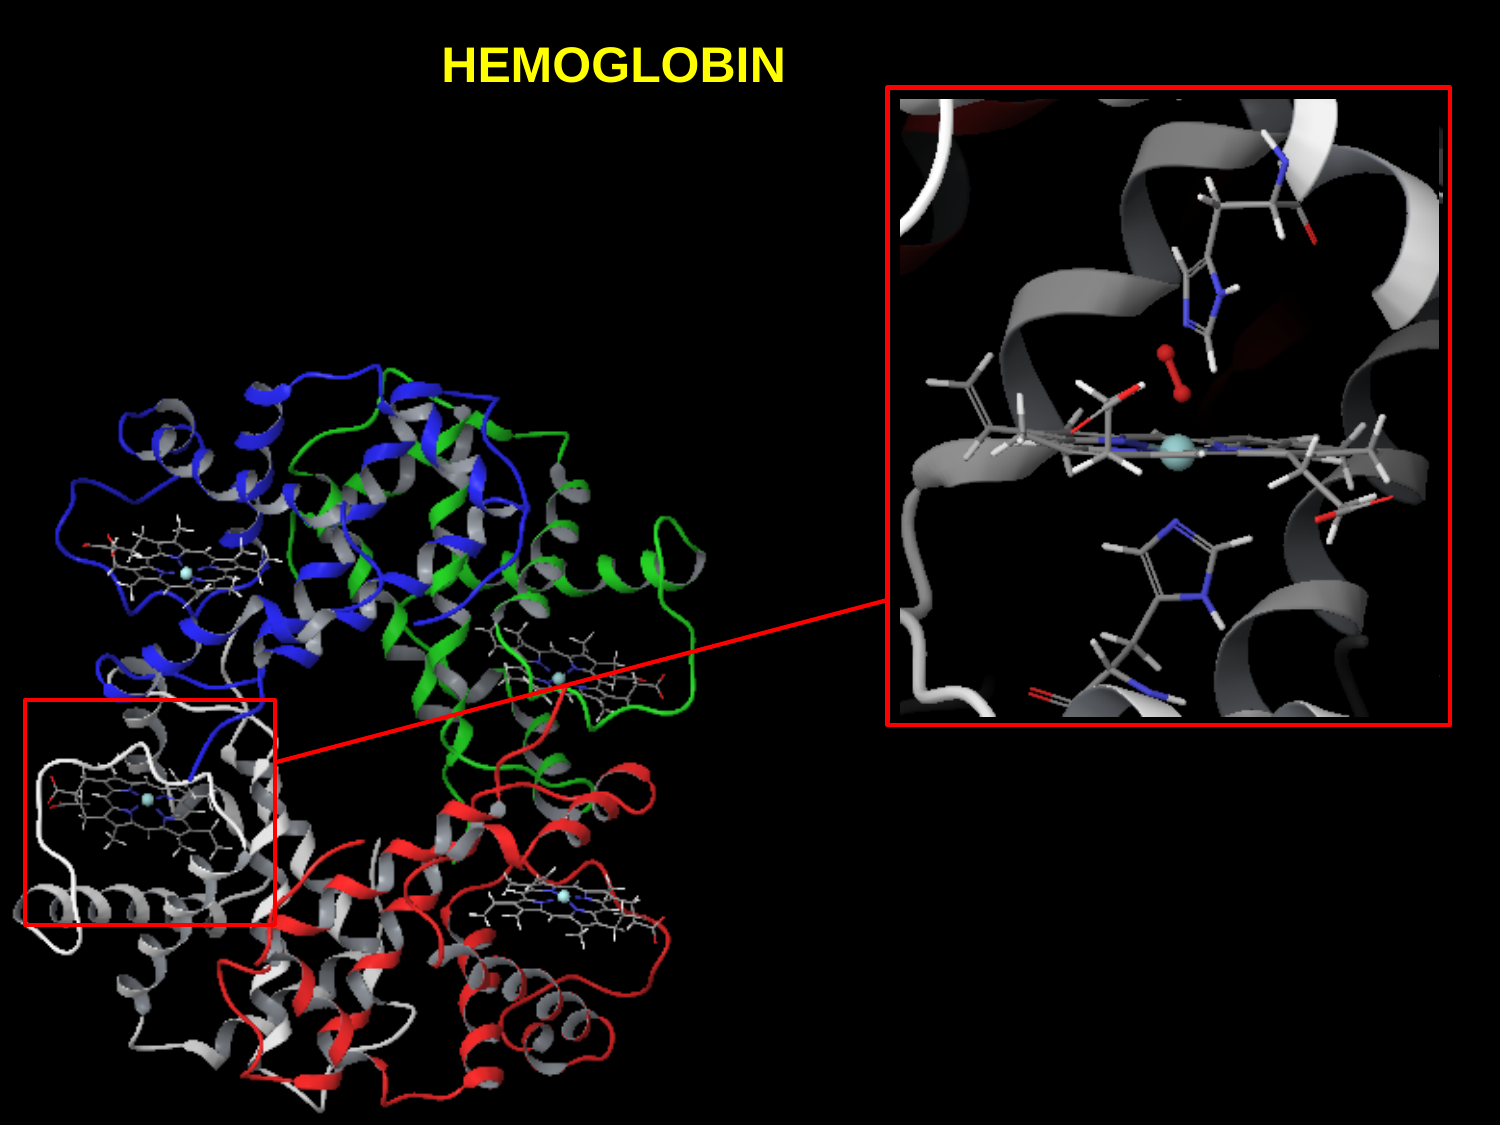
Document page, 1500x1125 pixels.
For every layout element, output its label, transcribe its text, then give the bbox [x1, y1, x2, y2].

text_box [885, 85, 1452, 727]
picture [0, 353, 716, 1125]
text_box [274, 599, 888, 763]
text_box HEMOGLOBIN [426, 24, 802, 100]
picture [899, 99, 1443, 718]
